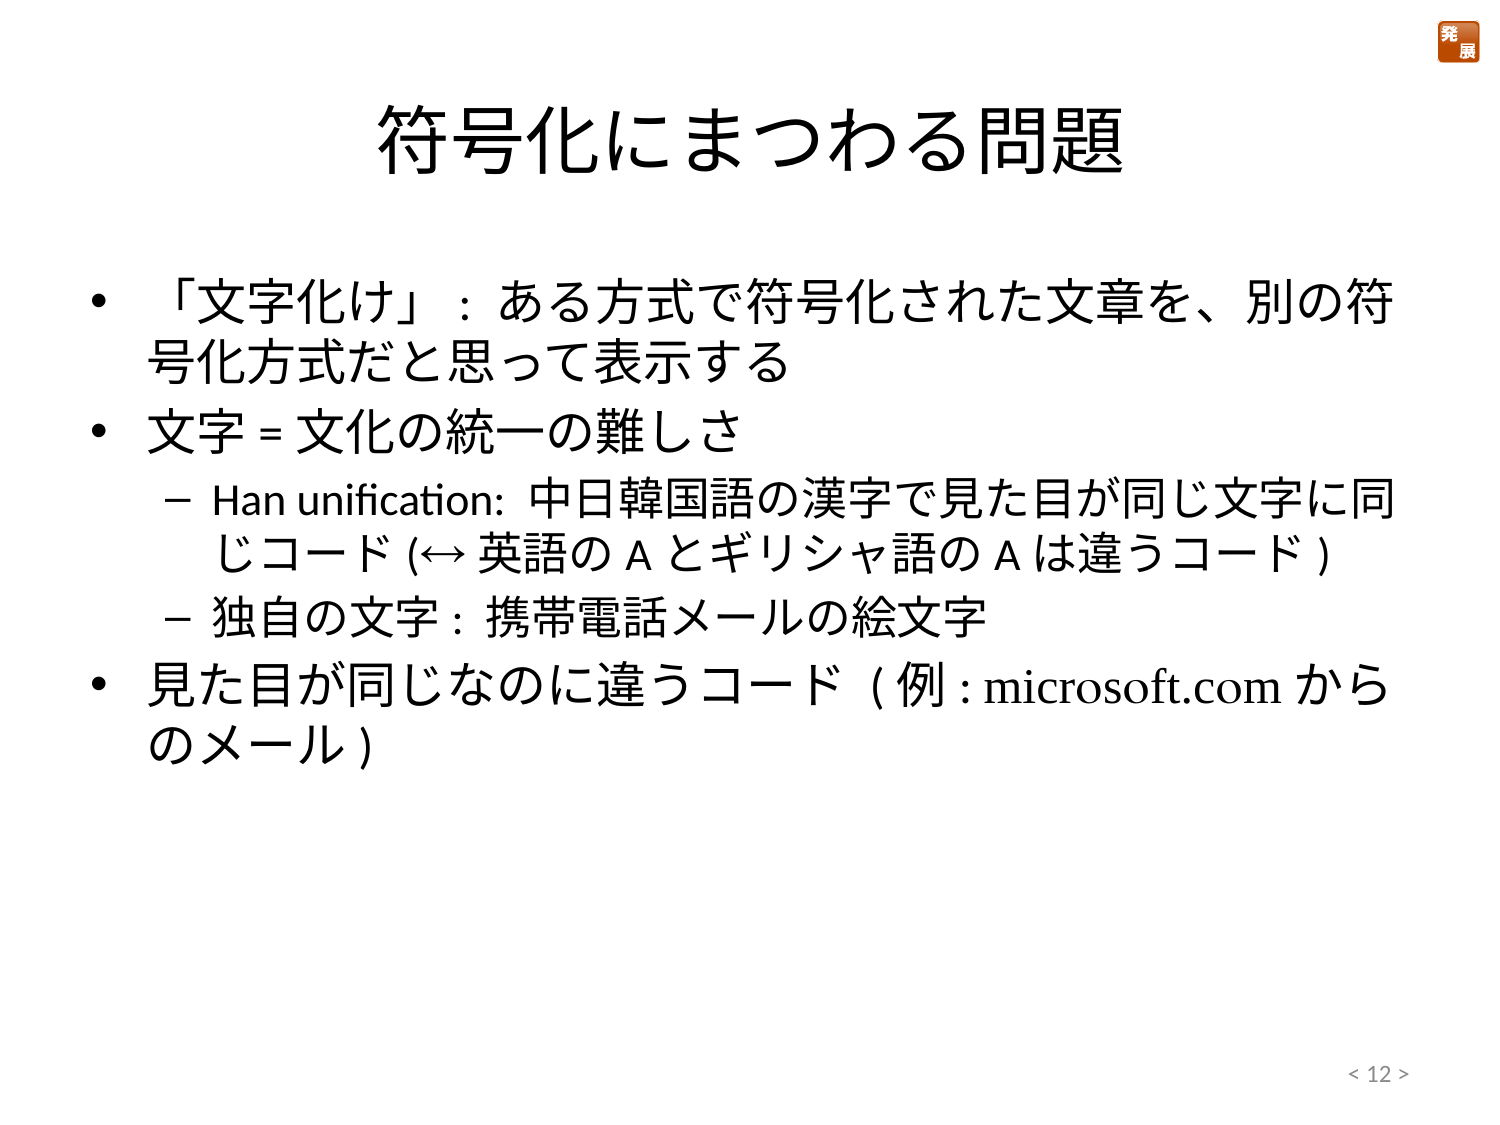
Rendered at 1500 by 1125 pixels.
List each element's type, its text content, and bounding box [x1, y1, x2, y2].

title 符号化にまつわる問題 [75, 45, 1425, 233]
slide_number < 12 > [1074, 1042, 1425, 1103]
list 「文字化け」: ある方式で符号化された文章を、別の符号化方式だと思って表示する 文字=文化の統一の難しさ Han unification: 中日韓国語の漢字で見た目が同じ文字に同じコード(英語のAとギリシャ語のAは違うコード) 独自の文字: 携帯電話メールの絵文字 見た目が同じなのに違うコード (例: microsoft.comからのメール) [75, 262, 1425, 1005]
picture [1437, 20, 1480, 63]
